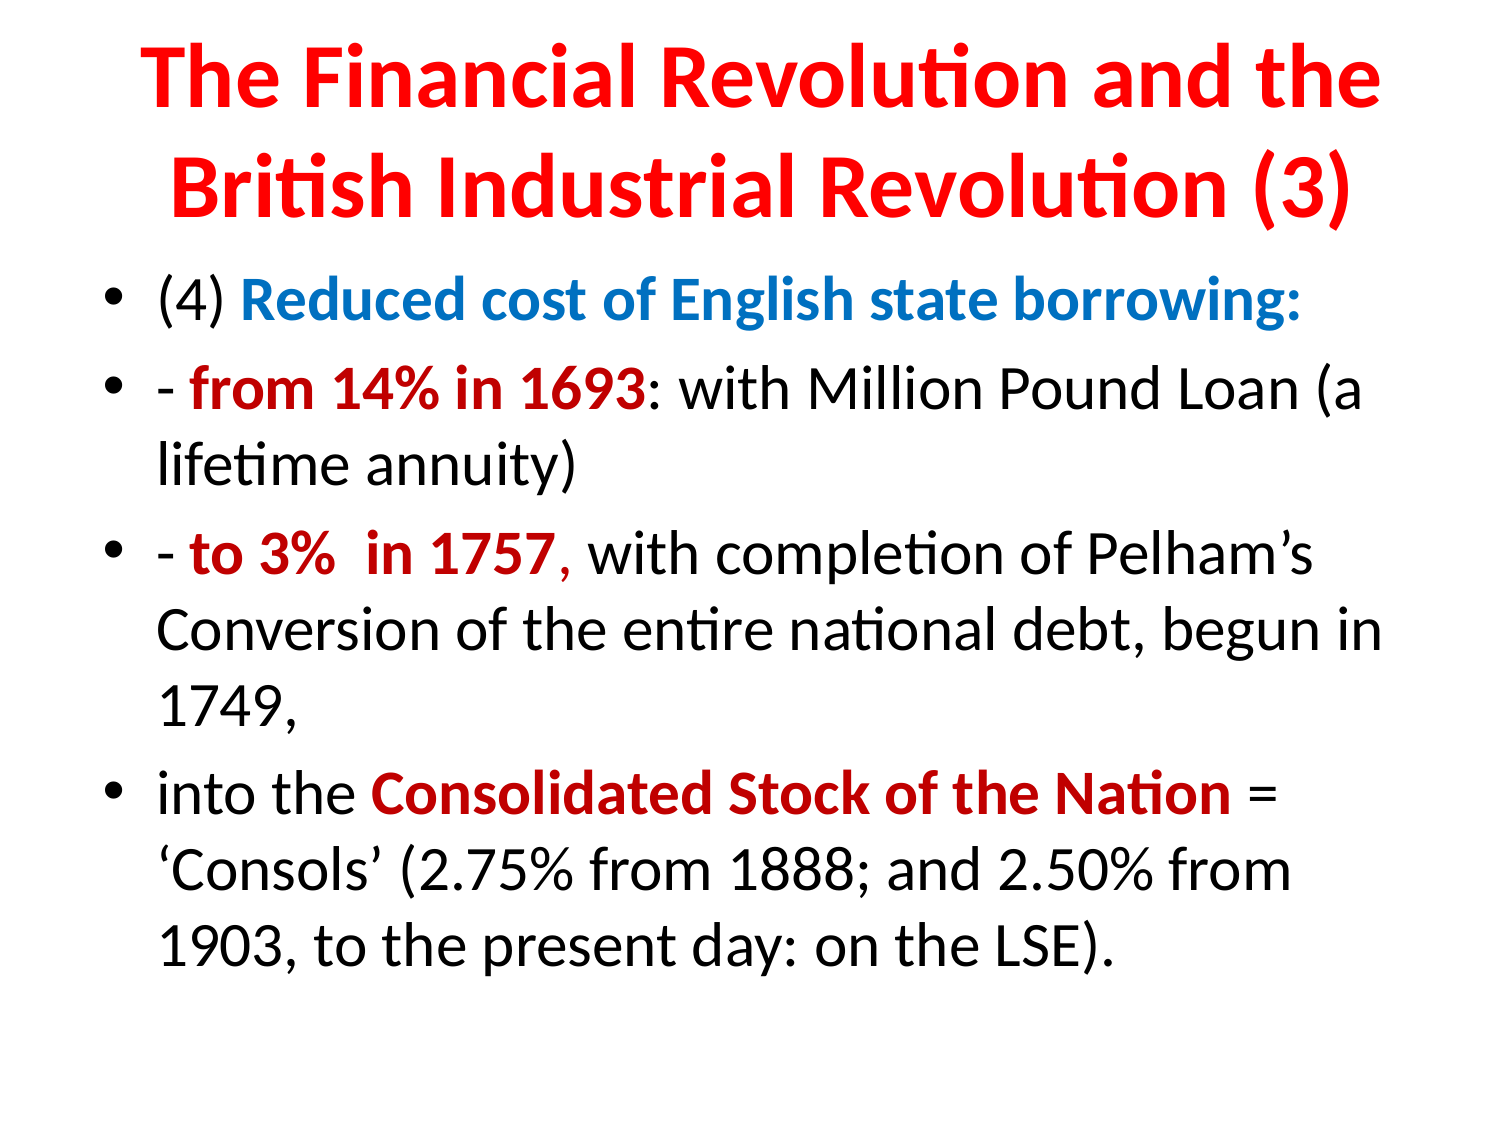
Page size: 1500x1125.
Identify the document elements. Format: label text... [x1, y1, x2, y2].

list (4) Reduced cost of English state borrowing: - from 14% in 1693: with Million Pound Loan (a lifetime annuity) - to 3% in 1757, with completion of Pelham’s Conversion of the entire national debt, begun in 1749, into the Consolidated Stock of the Nation = ‘Consols’ (2.75% from 1888; and 2.50% from 1903, to the present day: on the LSE). [87, 249, 1438, 993]
title The Financial Revolution and the British Industrial Revolution (3) [87, 32, 1438, 220]
